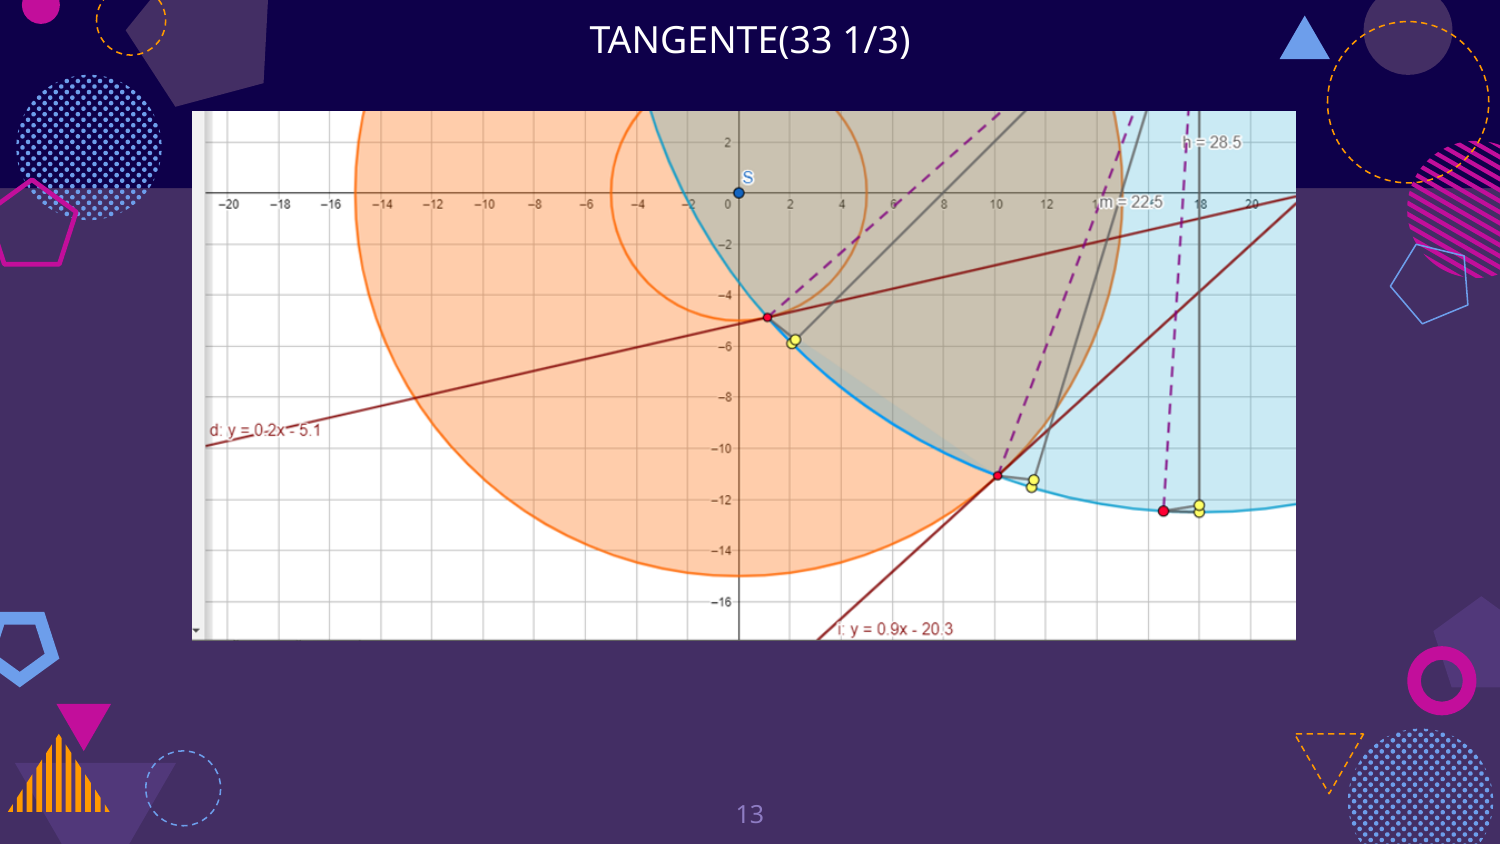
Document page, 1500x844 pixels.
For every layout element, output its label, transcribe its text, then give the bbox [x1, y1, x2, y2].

slide_number 13 [705, 783, 795, 844]
picture [192, 110, 1296, 641]
title TANGENTE(33 1/3) [335, 0, 1165, 78]
